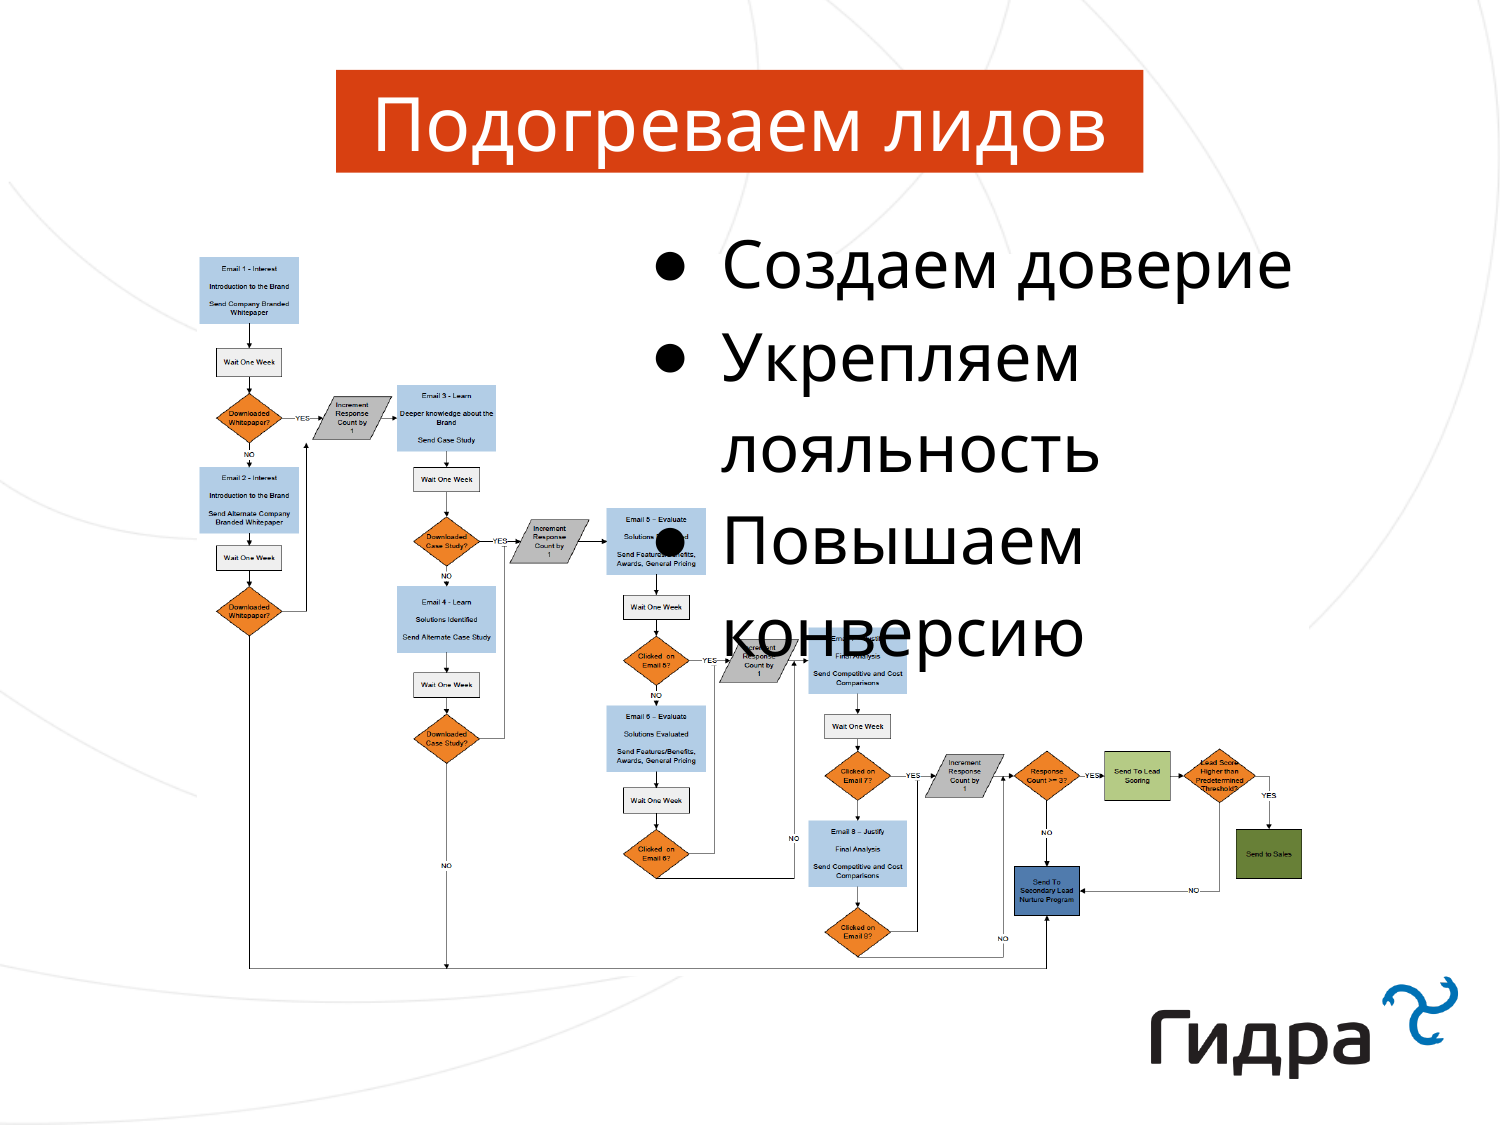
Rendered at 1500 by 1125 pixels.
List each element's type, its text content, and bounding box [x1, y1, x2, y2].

picture [0, 0, 1500, 1125]
title Подогреваем лидов [336, 69, 1144, 173]
list Создаем доверие Укрепляем лояльность Повышаем конверсию [631, 195, 1475, 489]
